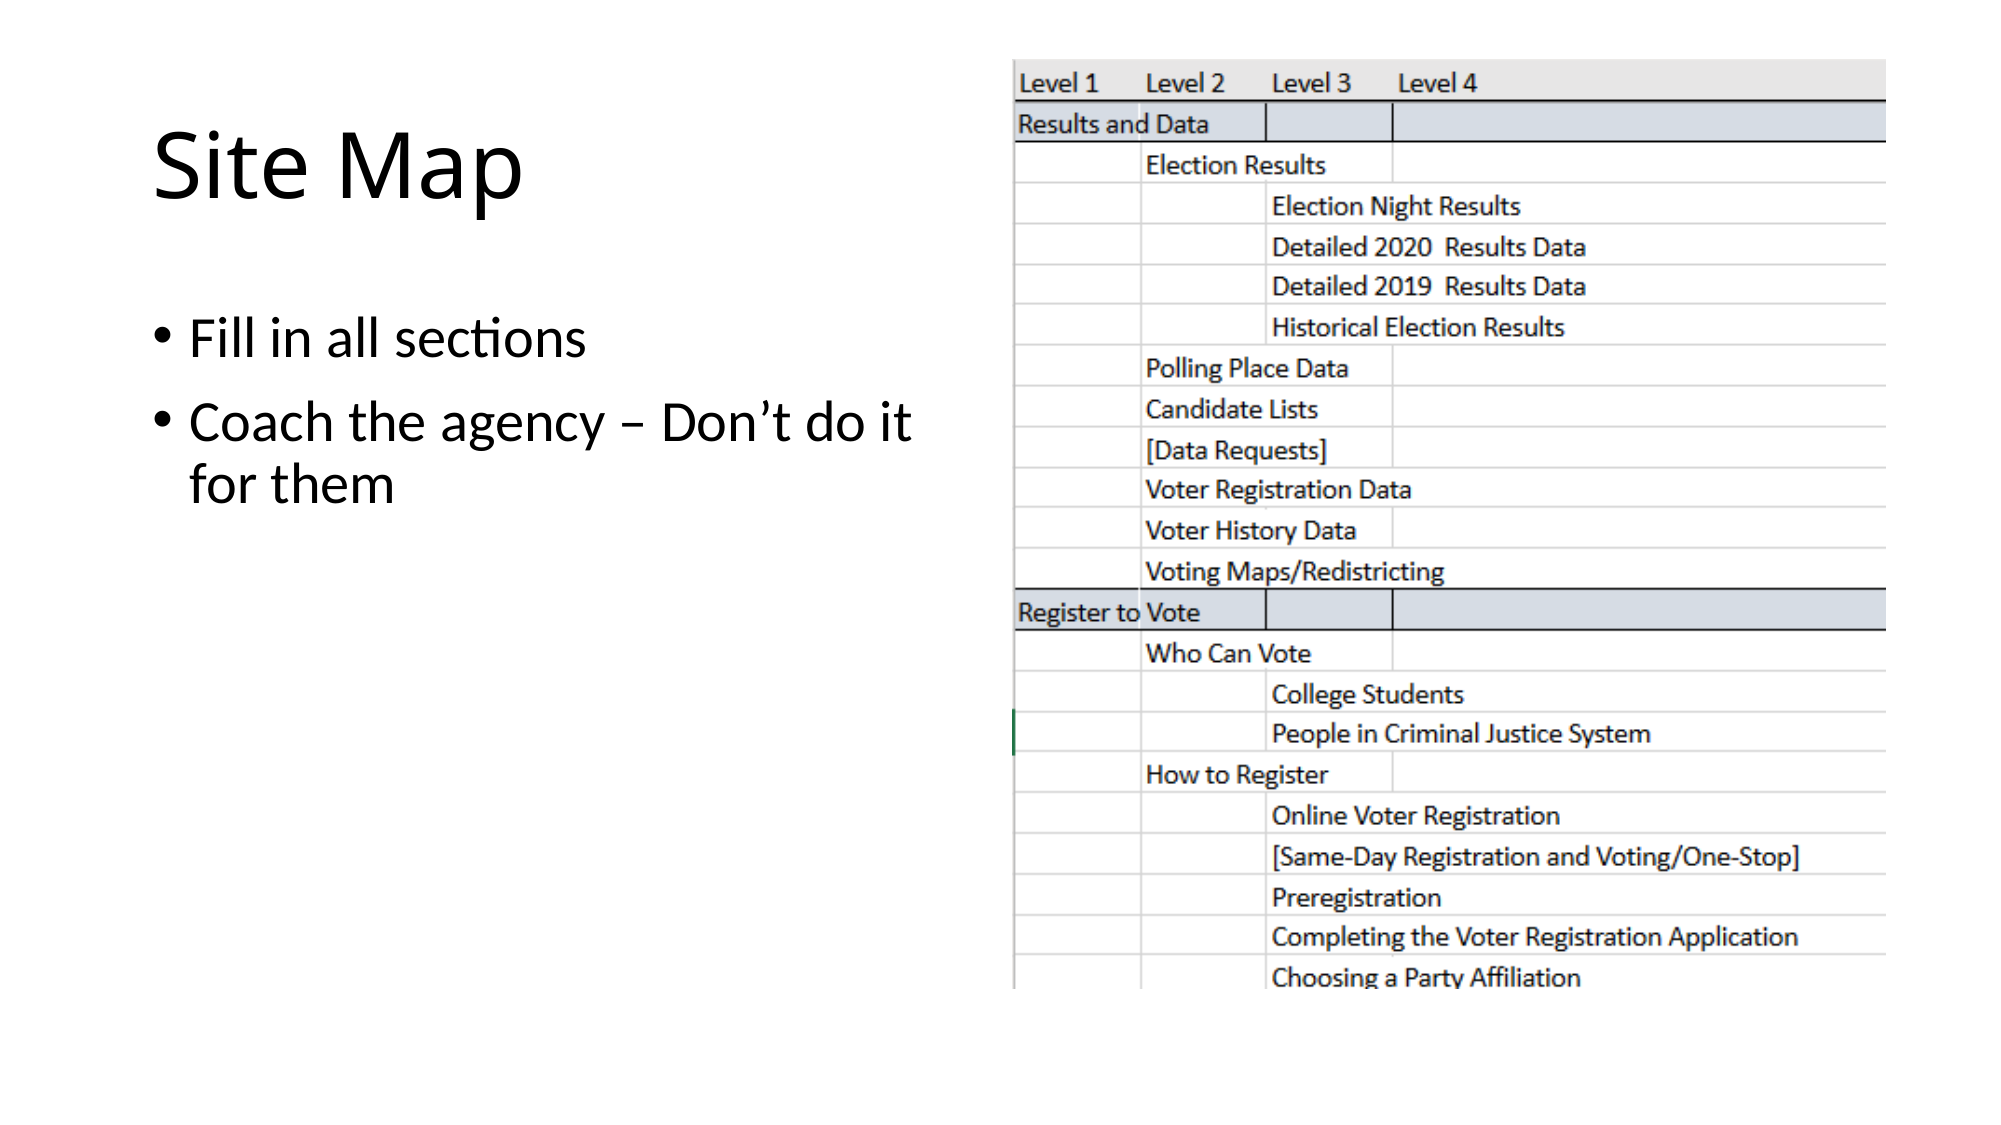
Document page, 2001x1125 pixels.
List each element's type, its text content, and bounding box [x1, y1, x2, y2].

title Site Map [137, 59, 1012, 278]
list Fill in all sections Coach the agency – Don’t do it for them [137, 299, 988, 1014]
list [1012, 59, 1886, 989]
